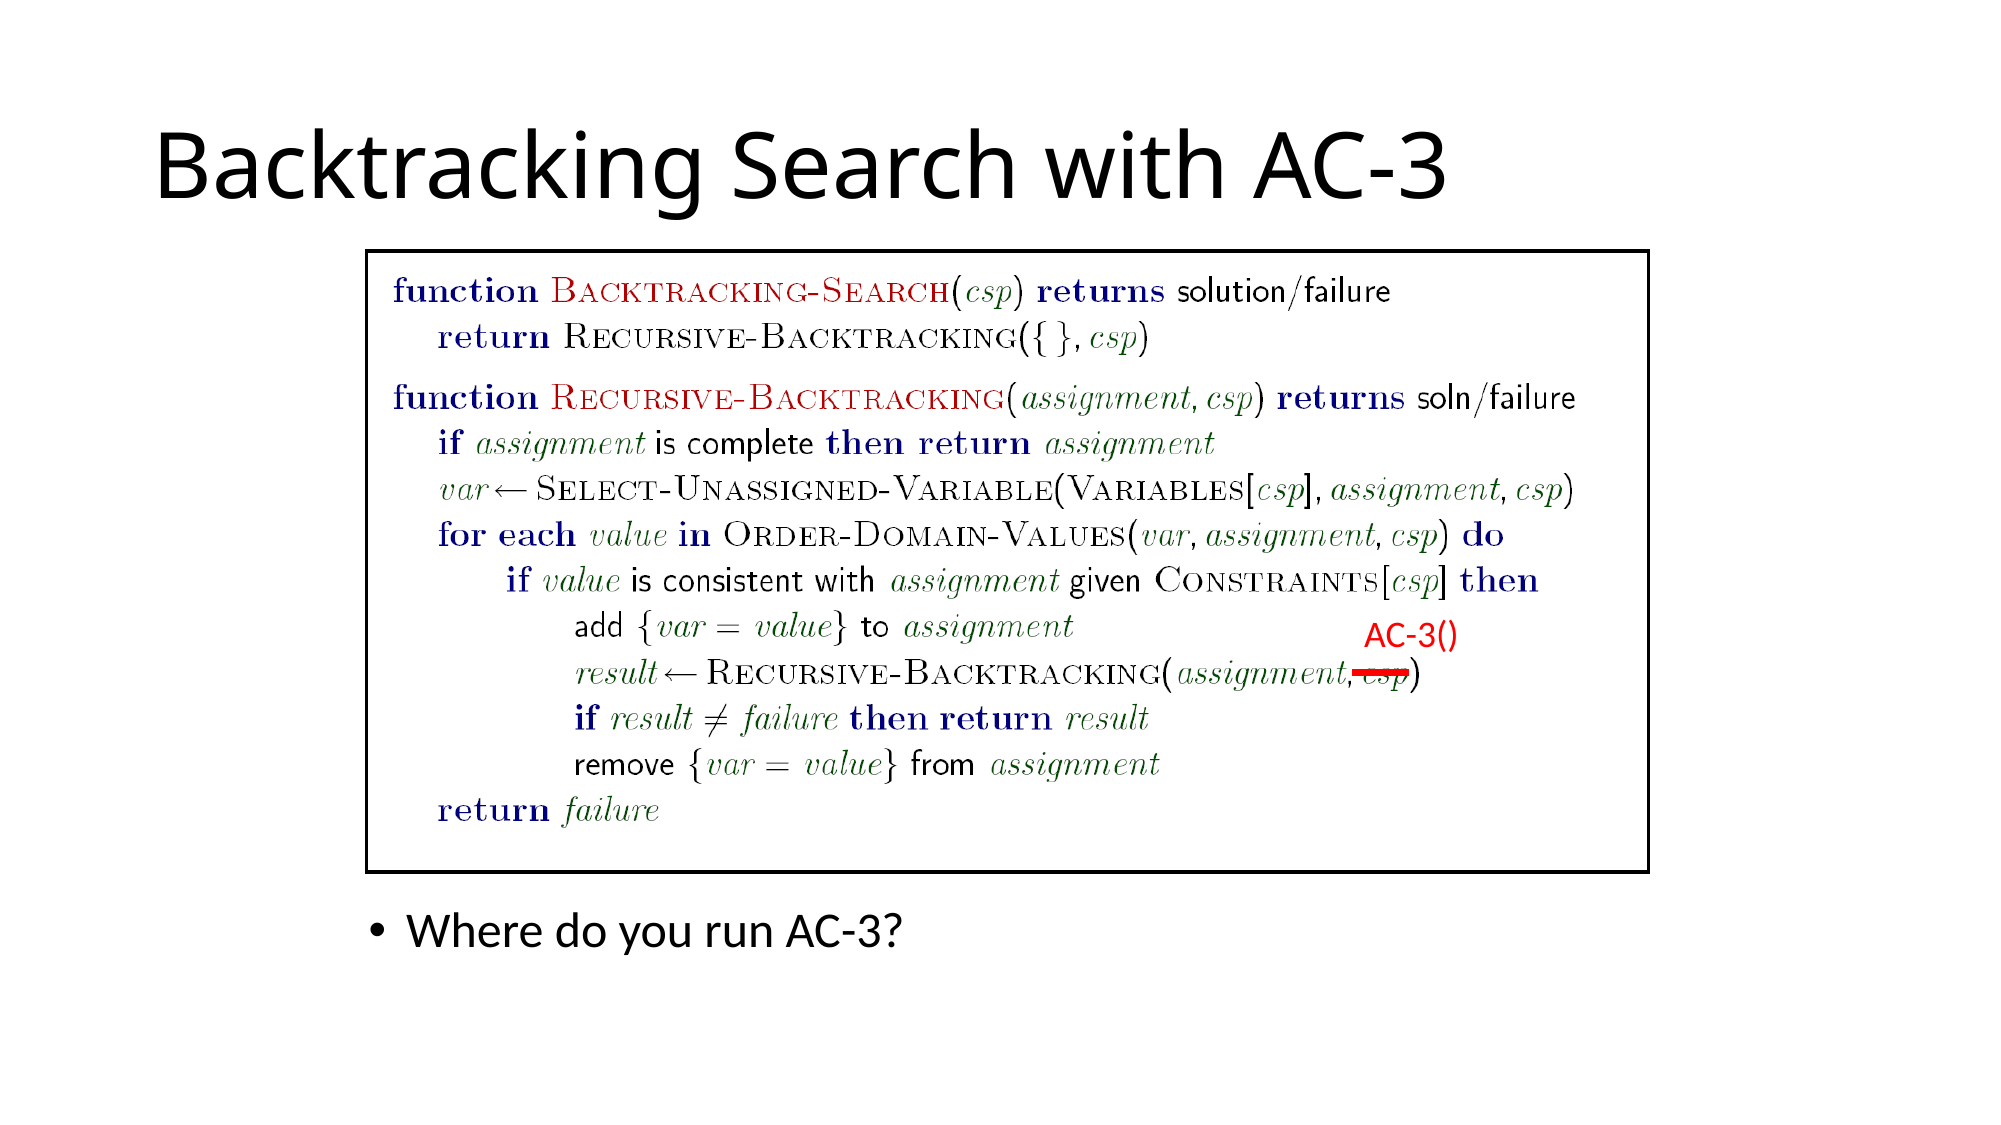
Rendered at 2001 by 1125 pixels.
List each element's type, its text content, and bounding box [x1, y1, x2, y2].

picture [362, 246, 1650, 875]
list Where do you run AC-3? [353, 897, 1704, 1062]
title Backtracking Search with AC-3 [137, 59, 1863, 278]
